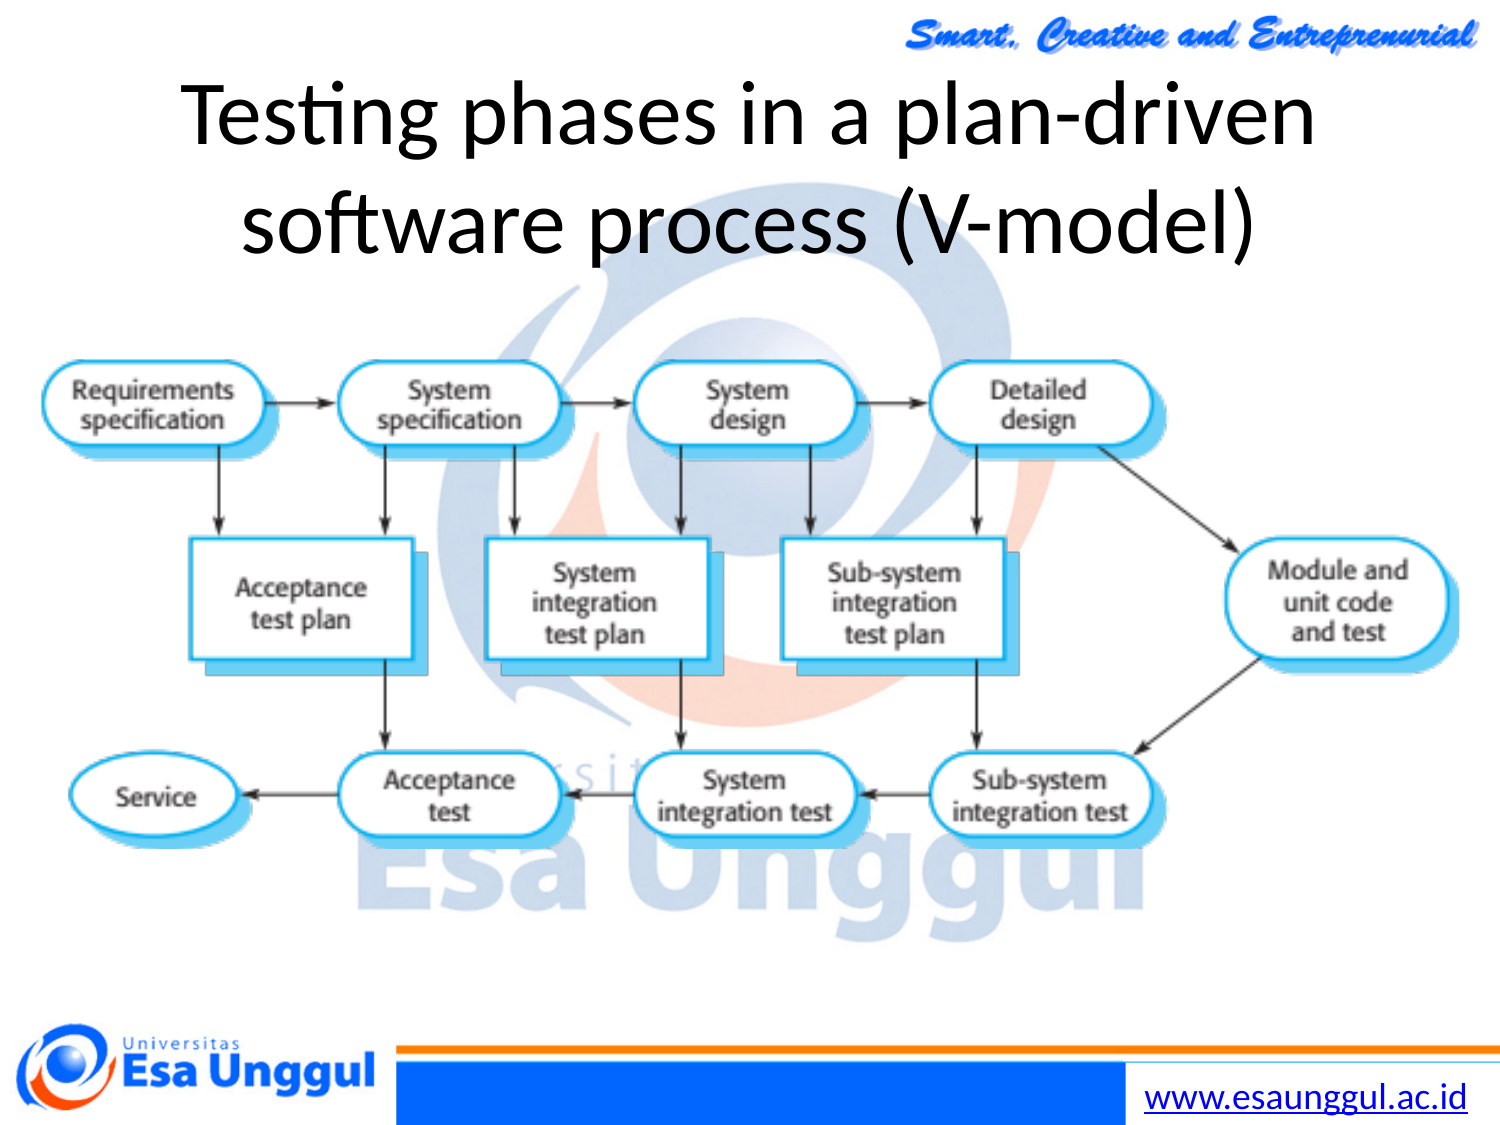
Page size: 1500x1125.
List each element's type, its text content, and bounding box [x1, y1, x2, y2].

picture [0, 0, 1500, 1125]
title Testing phases in a plan-driven software process (V-model) [75, 45, 1425, 233]
